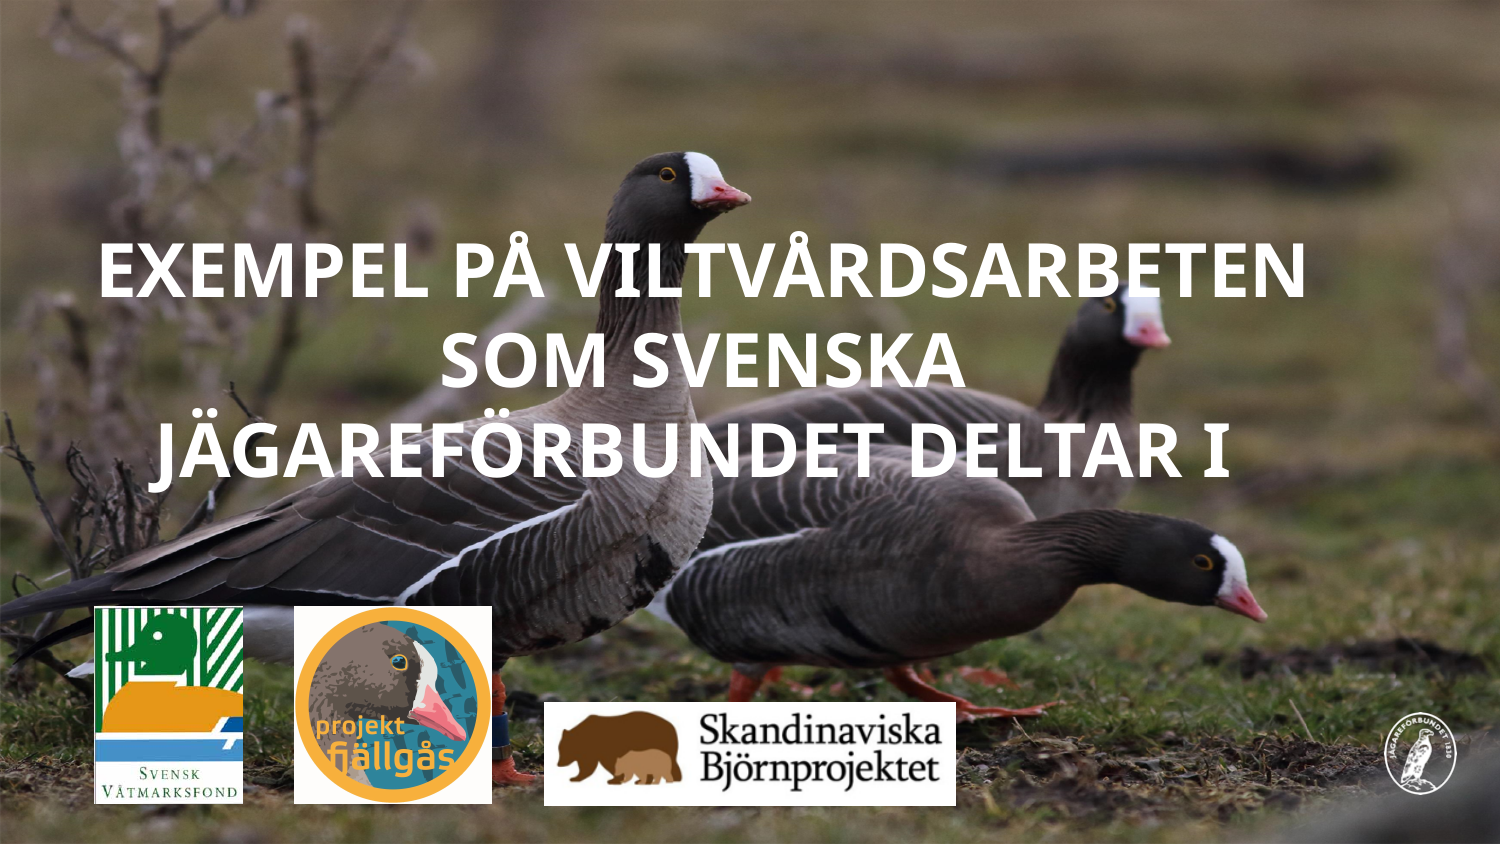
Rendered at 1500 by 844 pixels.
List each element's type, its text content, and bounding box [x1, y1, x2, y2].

text_box Exempel på Viltvårdsarbeten som Svenska Jägareförbundet deltar i [89, 186, 1317, 493]
picture [0, 0, 1500, 844]
